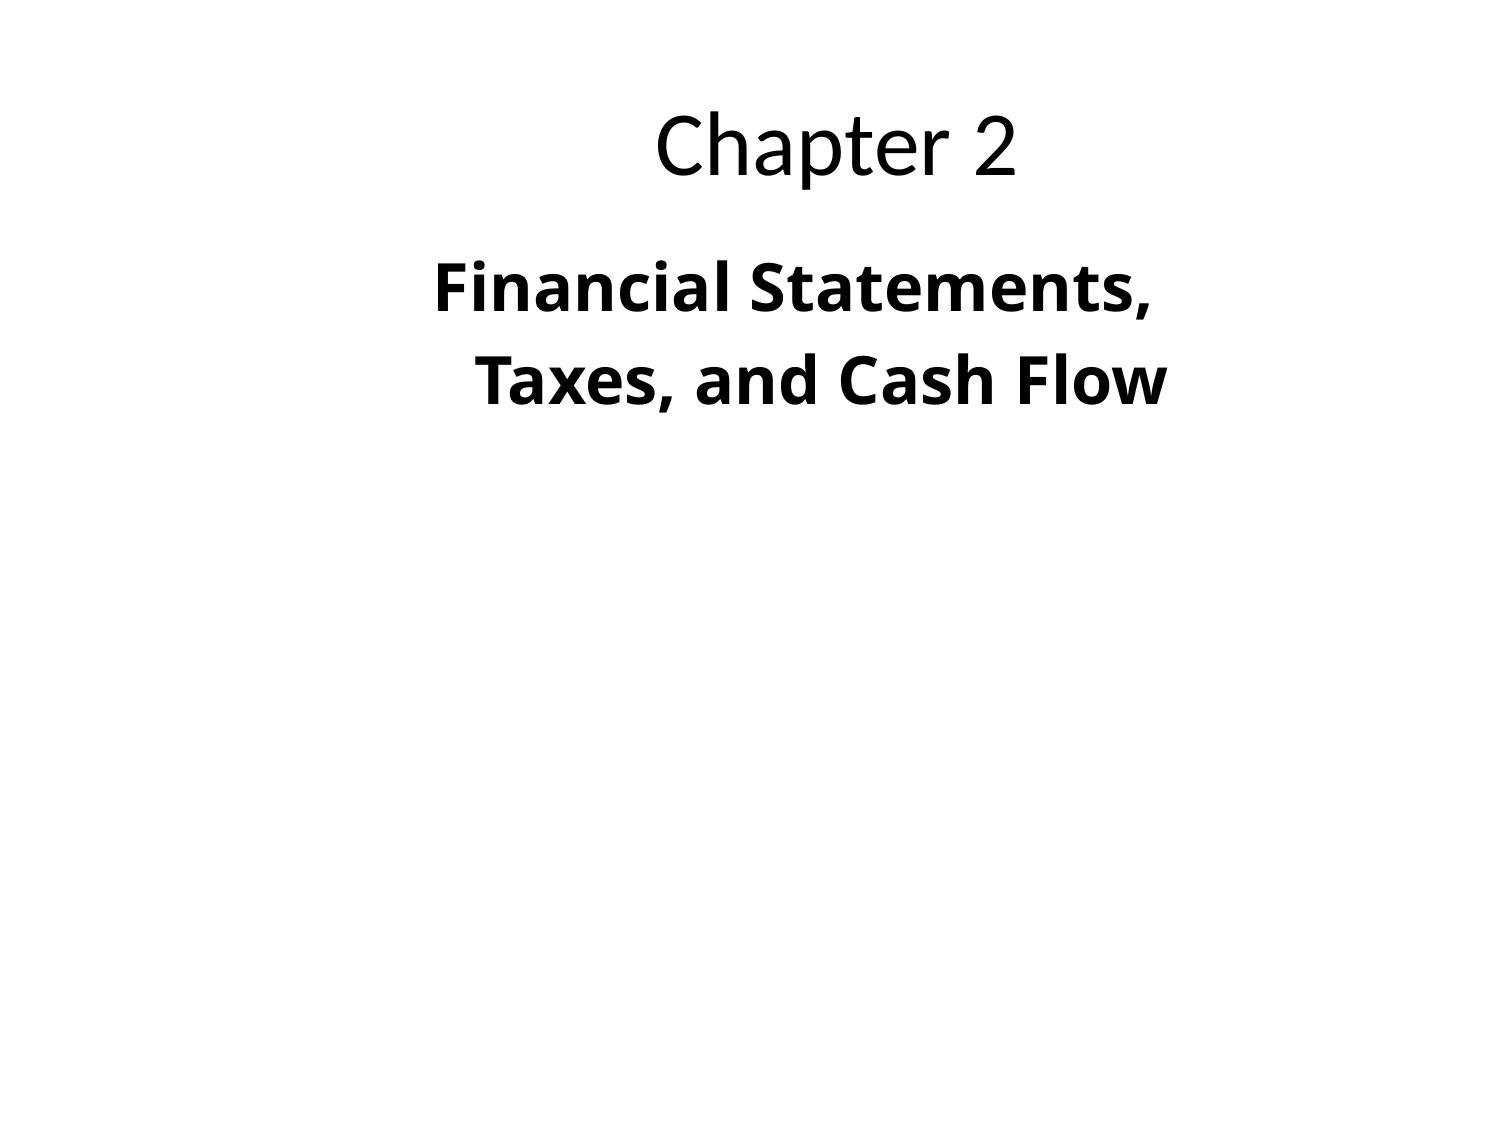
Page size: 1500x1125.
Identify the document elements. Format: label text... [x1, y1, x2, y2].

list Financial Statements, Taxes, and Cash Flow [212, 237, 1376, 980]
title Chapter 2 [249, 44, 1426, 233]
